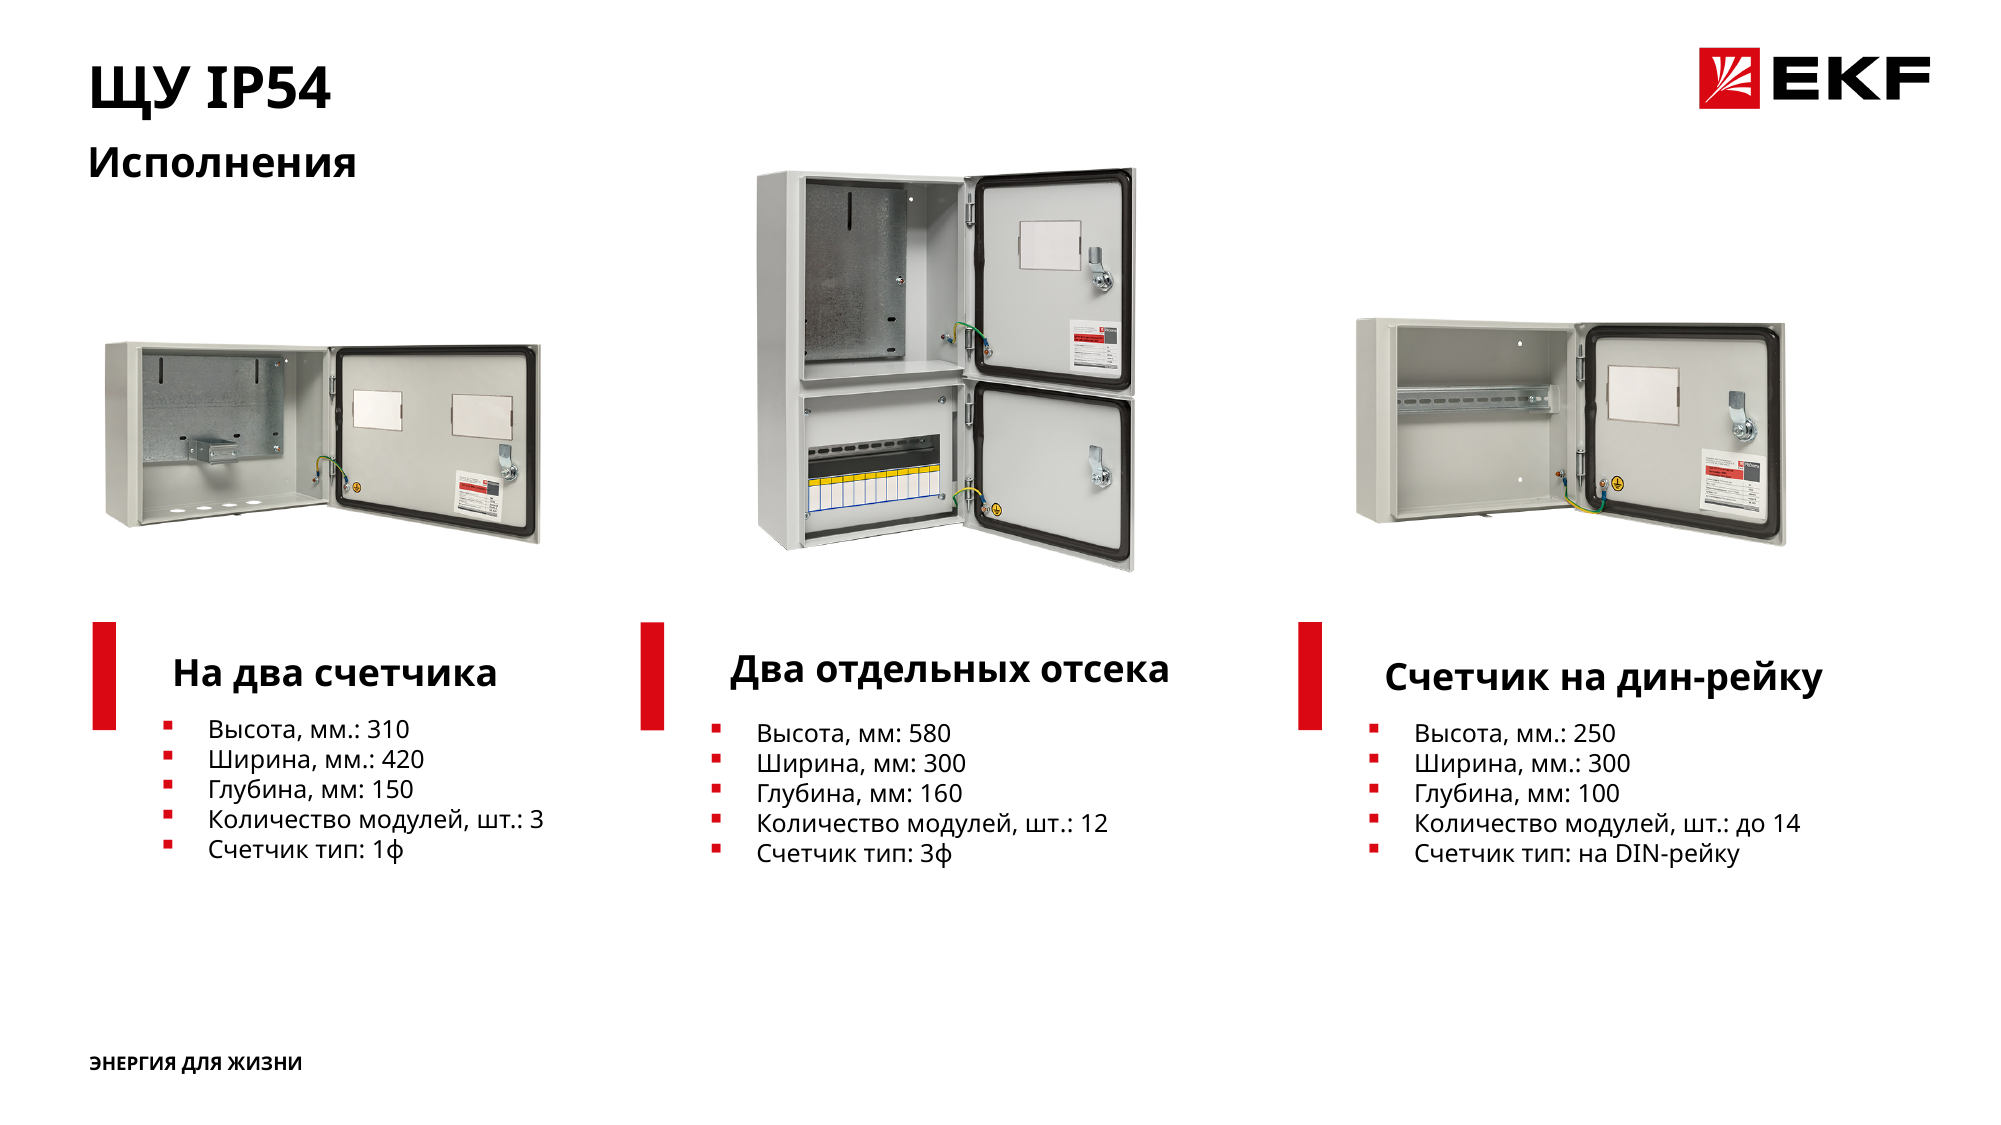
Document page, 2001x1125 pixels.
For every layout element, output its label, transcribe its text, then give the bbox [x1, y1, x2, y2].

text_box ЩУ IP54 Исполнения [72, 50, 1719, 210]
text_box Два отдельных отсека [665, 637, 1262, 698]
picture [1345, 200, 1798, 653]
picture [96, 204, 549, 657]
text_box Счетчик на дин-рейку [1288, 645, 1298, 706]
text_box Высота, мм: 580 Ширина, мм: 300 Глубина, мм: 160 Количество модулей, шт.: 12 Счетчик тип: 3ф [694, 710, 1207, 875]
picture [720, 143, 1172, 596]
text_box [92, 622, 116, 731]
text_box [1298, 622, 1322, 731]
text_box Высота, мм.: 250 Ширина, мм.: 300 Глубина, мм: 100 Количество модулей, шт.: до 14 Счетчик тип: на DIN-рейку [1352, 710, 1895, 875]
text_box Счетчик на дин-рейку [1322, 645, 1919, 706]
text_box [640, 622, 665, 731]
text_box На два счетчика [121, 657, 549, 702]
text_box Высота, мм.: 310 Ширина, мм.: 420 Глубина, мм: 150 Количество модулей, шт.: 3 Счетчик тип: 1ф [146, 706, 612, 871]
picture [1669, 17, 1960, 139]
